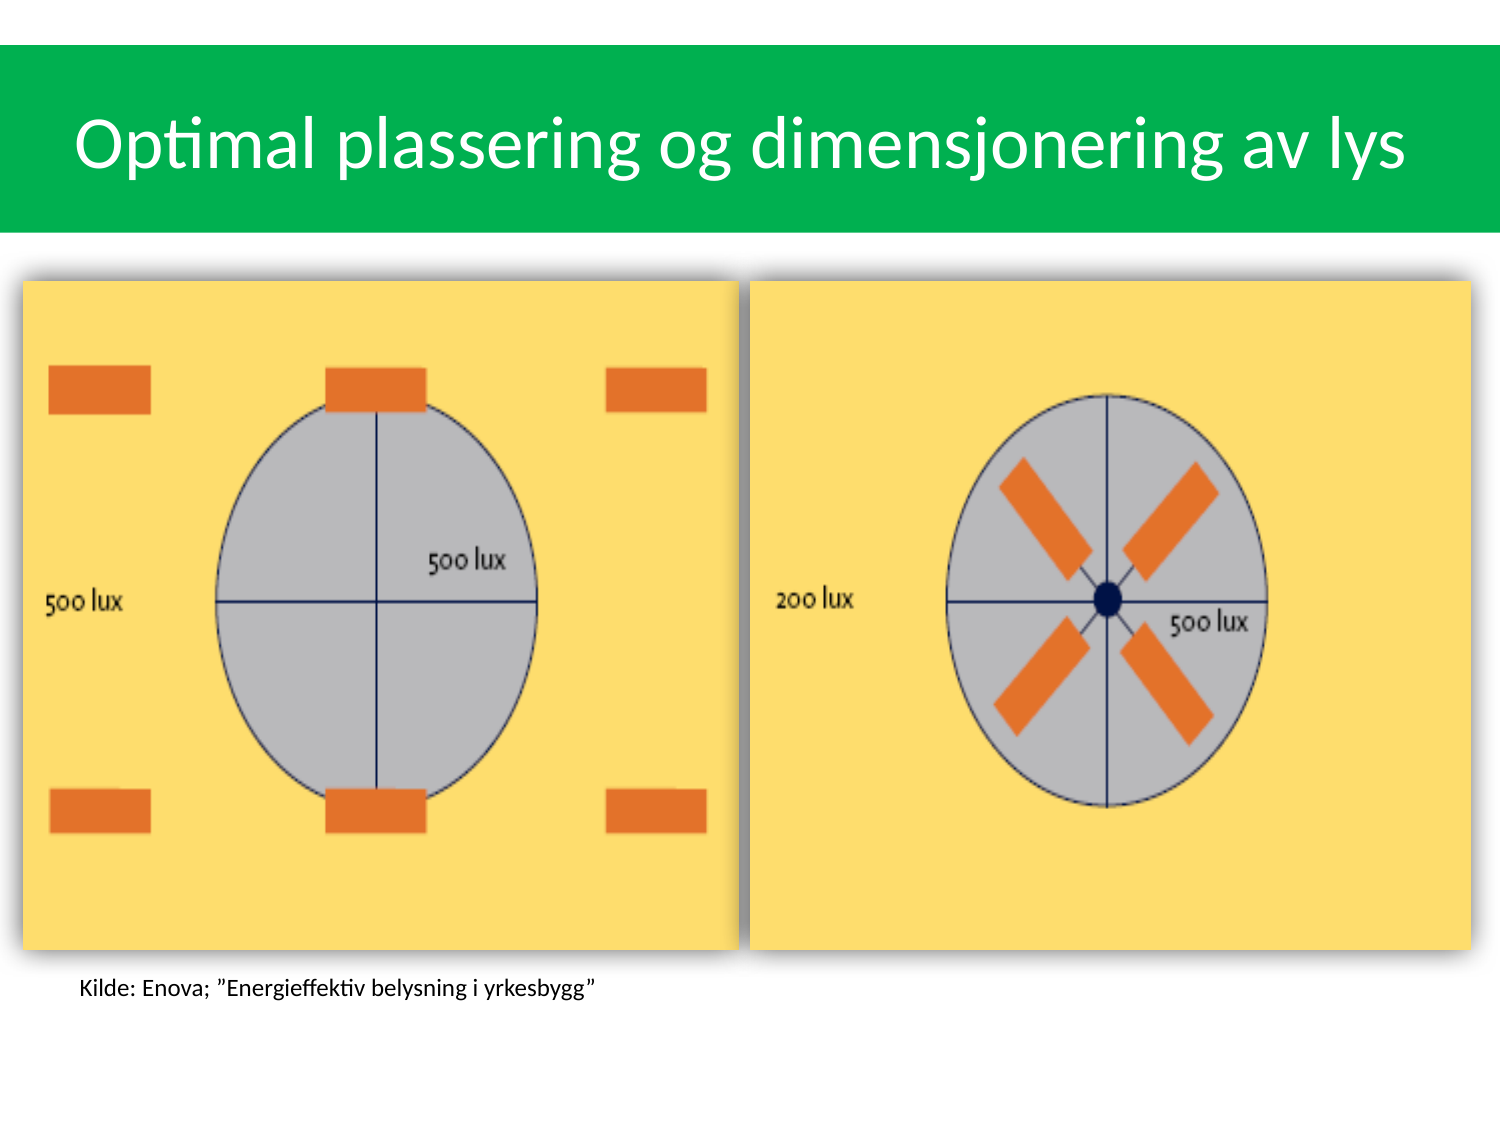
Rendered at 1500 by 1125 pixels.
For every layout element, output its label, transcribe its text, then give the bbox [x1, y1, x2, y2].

picture [749, 280, 1471, 950]
text_box Optimal plassering og dimensjonering av lys [0, 45, 1500, 233]
picture [23, 280, 739, 950]
text_box Kilde: Enova; ”Energieffektiv belysning i yrkesbygg” [64, 964, 804, 1009]
